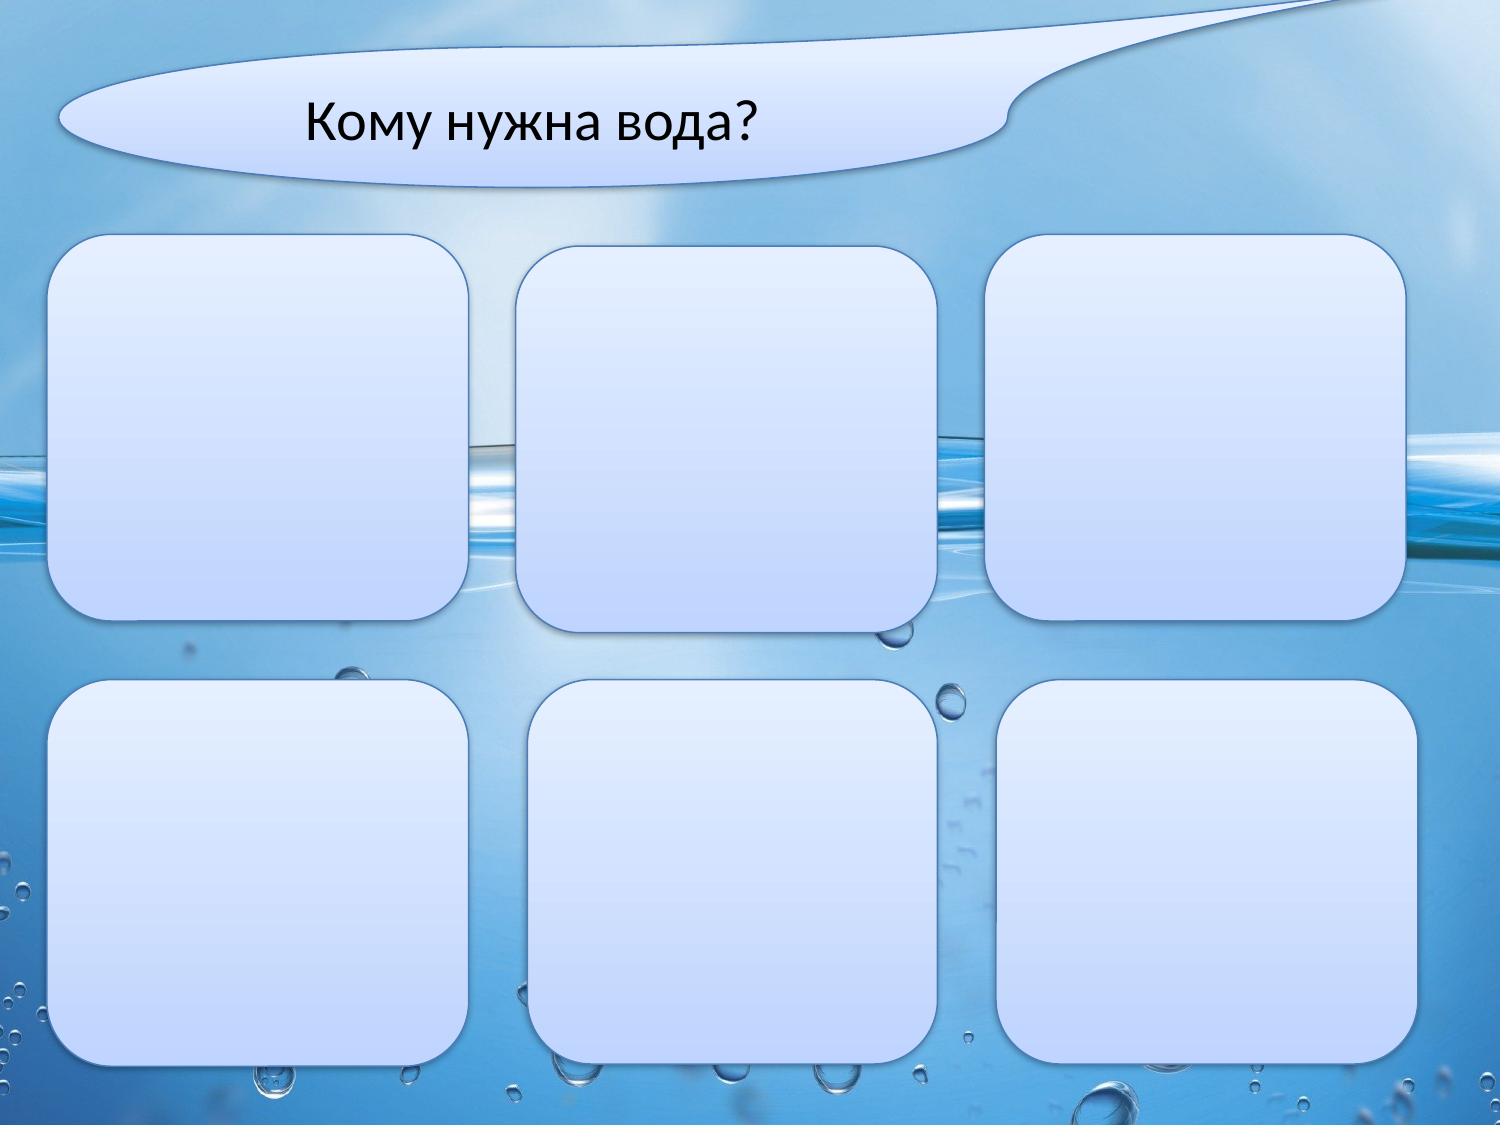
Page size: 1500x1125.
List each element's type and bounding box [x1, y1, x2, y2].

list [0, 0, 1500, 1125]
